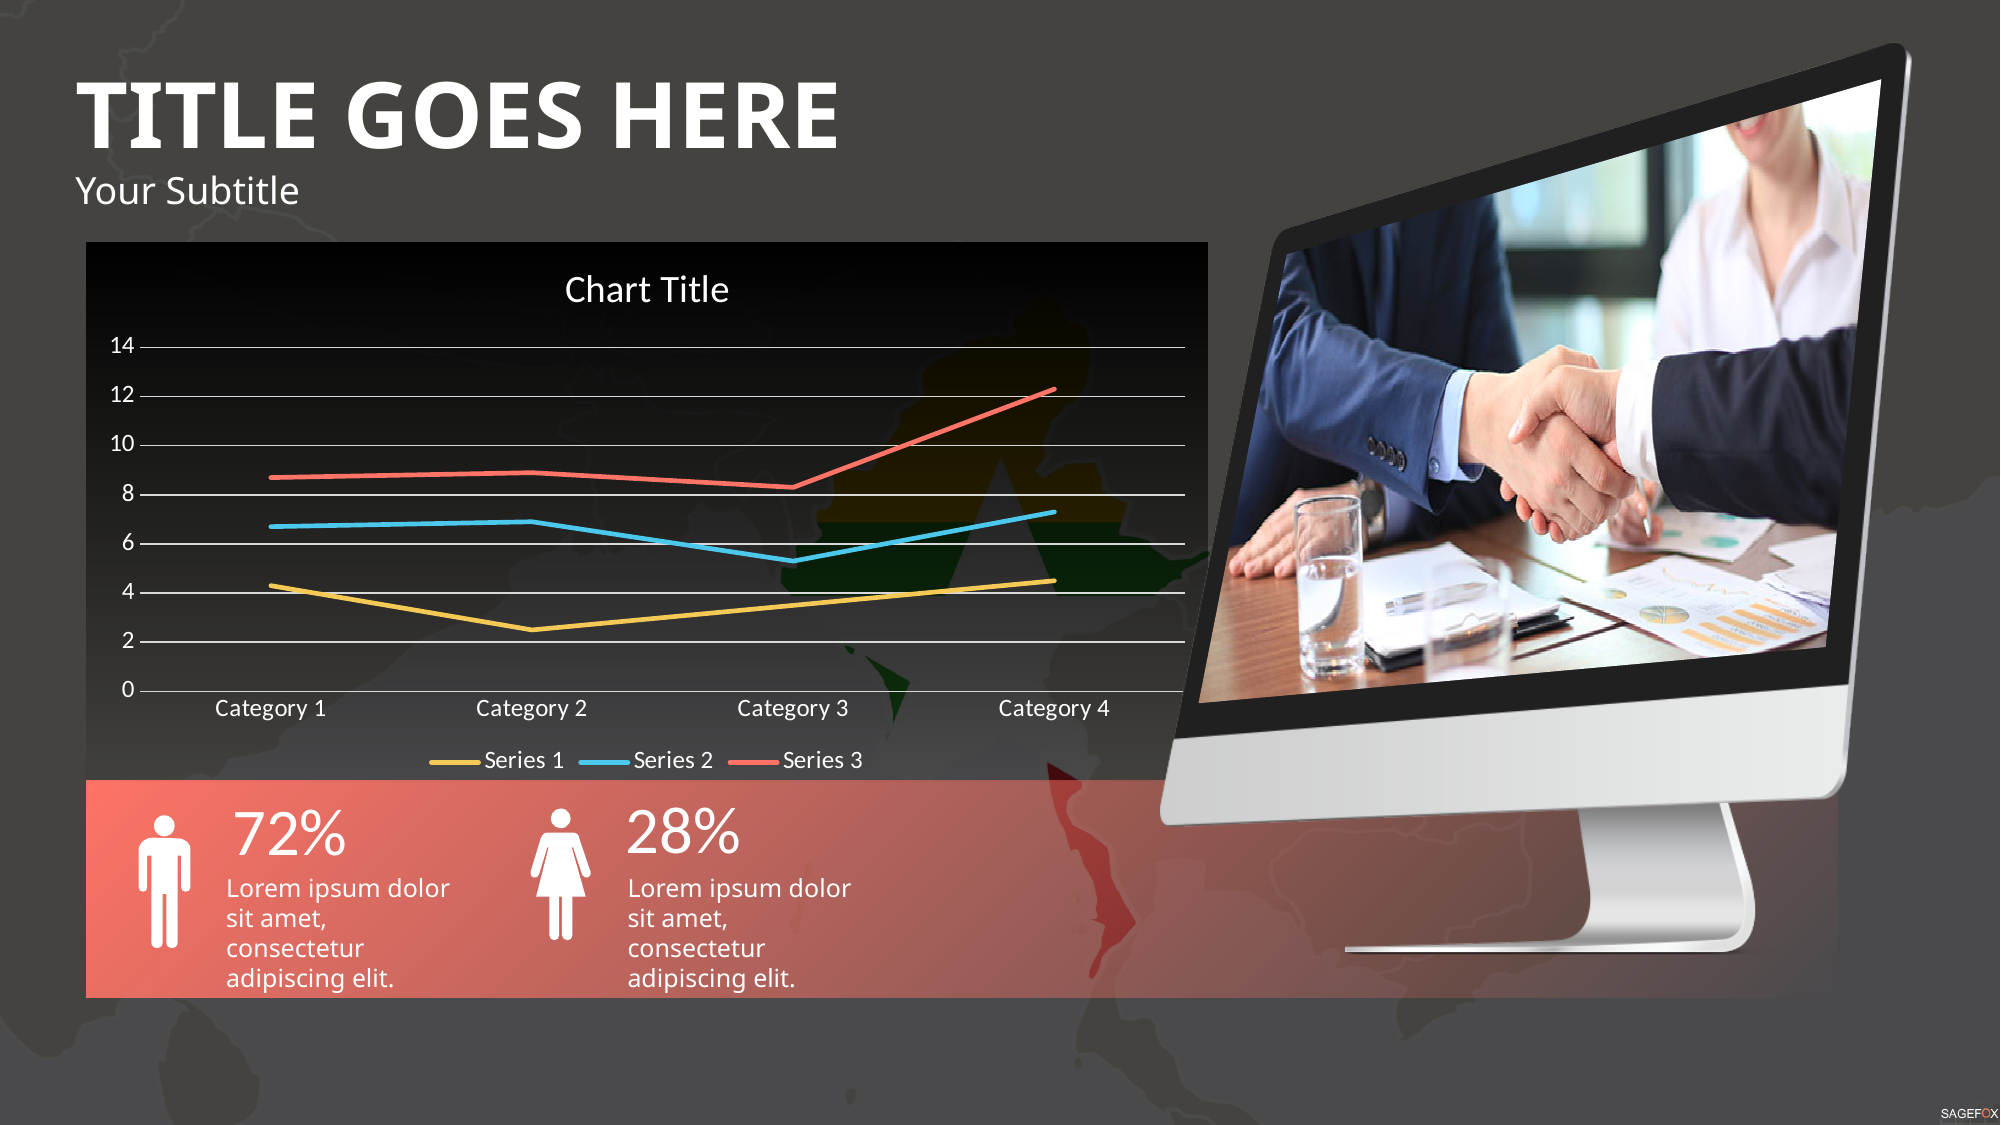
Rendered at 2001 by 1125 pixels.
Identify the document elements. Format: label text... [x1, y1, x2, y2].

chart [86, 242, 1160, 782]
text_box 28% [605, 782, 762, 875]
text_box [529, 808, 592, 941]
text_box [138, 815, 191, 948]
text_box TITLE GOES HERE Your Subtitle [60, 49, 1036, 220]
text_box Lorem ipsum dolor sit amet, consectetur adipiscing elit. [612, 865, 869, 1000]
text_box 72% [211, 782, 369, 865]
text_box [369, 782, 612, 998]
text_box [762, 782, 1160, 998]
picture [0, 0, 2001, 1125]
text_box Lorem ipsum dolor sit amet, consectetur adipiscing elit. [211, 865, 468, 1000]
text_box [86, 782, 211, 998]
